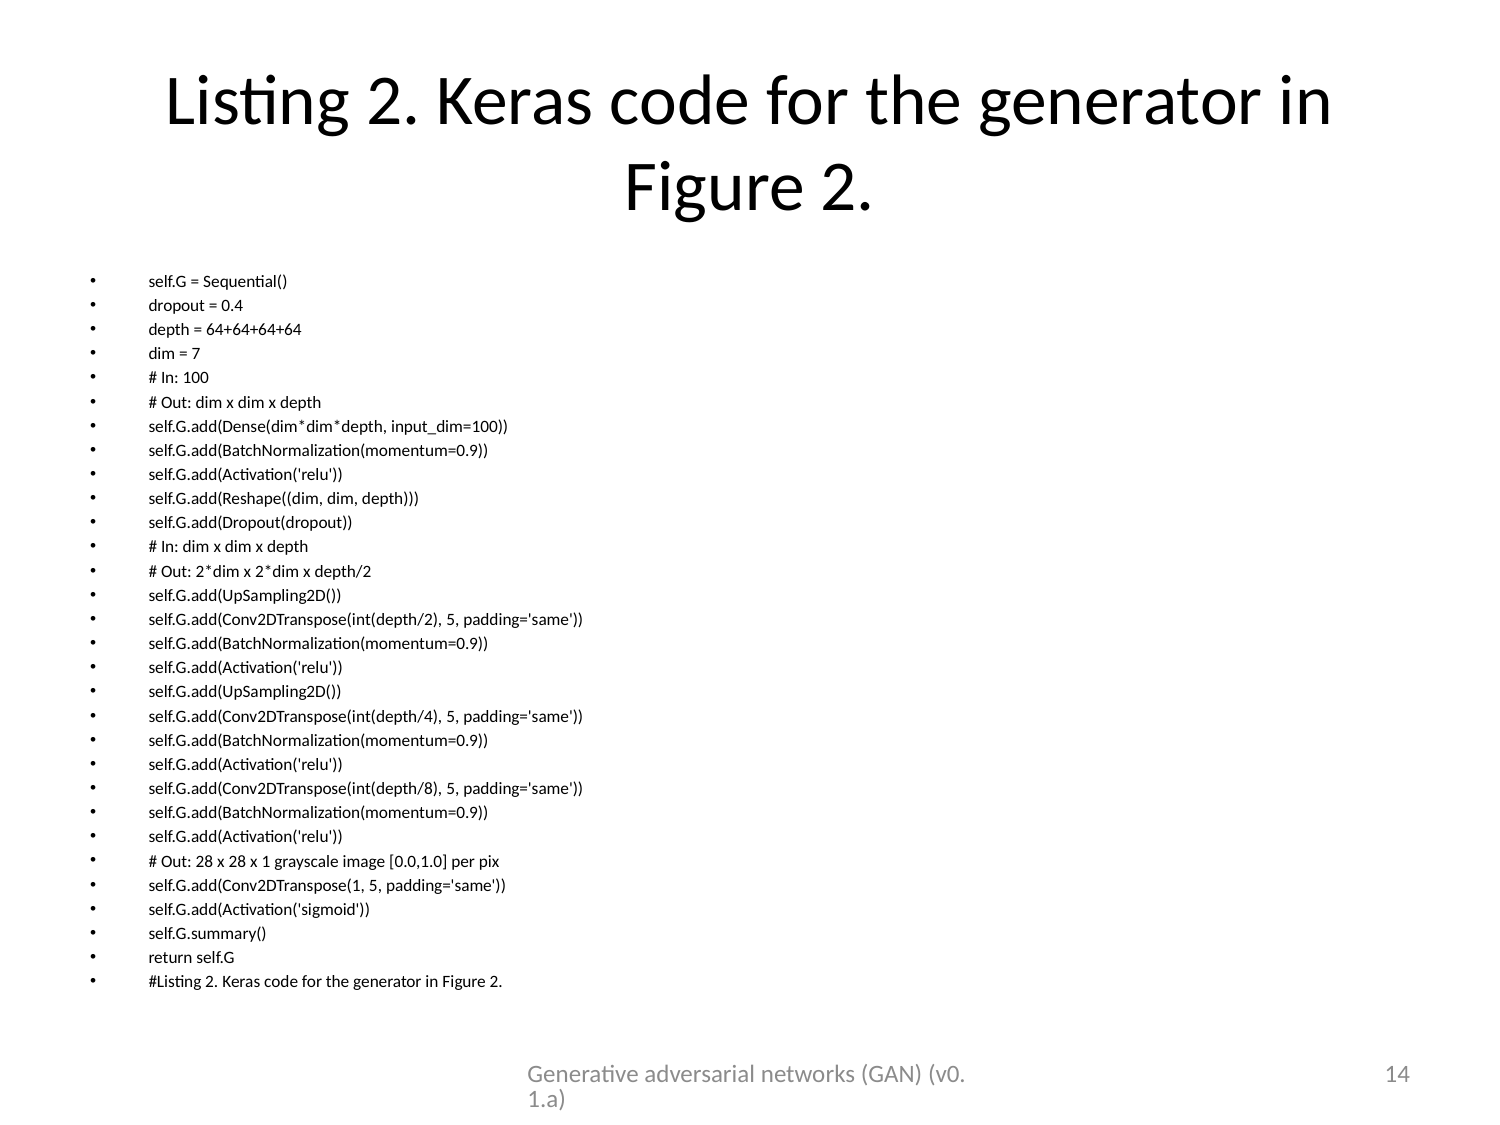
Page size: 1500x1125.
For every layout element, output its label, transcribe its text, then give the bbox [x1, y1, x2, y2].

footer Generative adversarial networks (GAN) (v0.1.a) [512, 1042, 988, 1103]
slide_number 14 [1074, 1042, 1425, 1103]
title Listing 2. Keras code for the generator in Figure 2. [75, 45, 1425, 233]
list self.G = Sequential() dropout = 0.4 depth = 64+64+64+64 dim = 7 # In: 100 # Out: dim x dim x depth self.G.add(Dense(dim*dim*depth, input_dim=100)) self.G.add(BatchNormalization(momentum=0.9)) self.G.add(Activation('relu')) self.G.add(Reshape((dim, dim, depth))) self.G.add(Dropout(dropout)) # In: dim x dim x depth # Out: 2*dim x 2*dim x depth/2 self.G.add(UpSampling2D()) self.G.add(Conv2DTranspose(int(depth/2), 5, padding='same')) self.G.add(BatchNormalization(momentum=0.9)) self.G.add(Activation('relu')) self.G.add(UpSampling2D()) self.G.add(Conv2DTranspose(int(depth/4), 5, padding='same')) self.G.add(BatchNormalization(momentum=0.9)) self.G.add(Activation('relu')) self.G.add(Conv2DTranspose(int(depth/8), 5, padding='same')) self.G.add(BatchNormalization(momentum=0.9)) self.G.add(Activation('relu')) # Out: 28 x 28 x 1 grayscale image [0.0,1.0] per pix self.G.add(Conv2DTranspose(1, 5, padding='same')) self.G.add(Activation('sigmoid')) self.G.summary() return self.G #Listing 2. Keras code for the generator in Figure 2. [75, 262, 1425, 1005]
